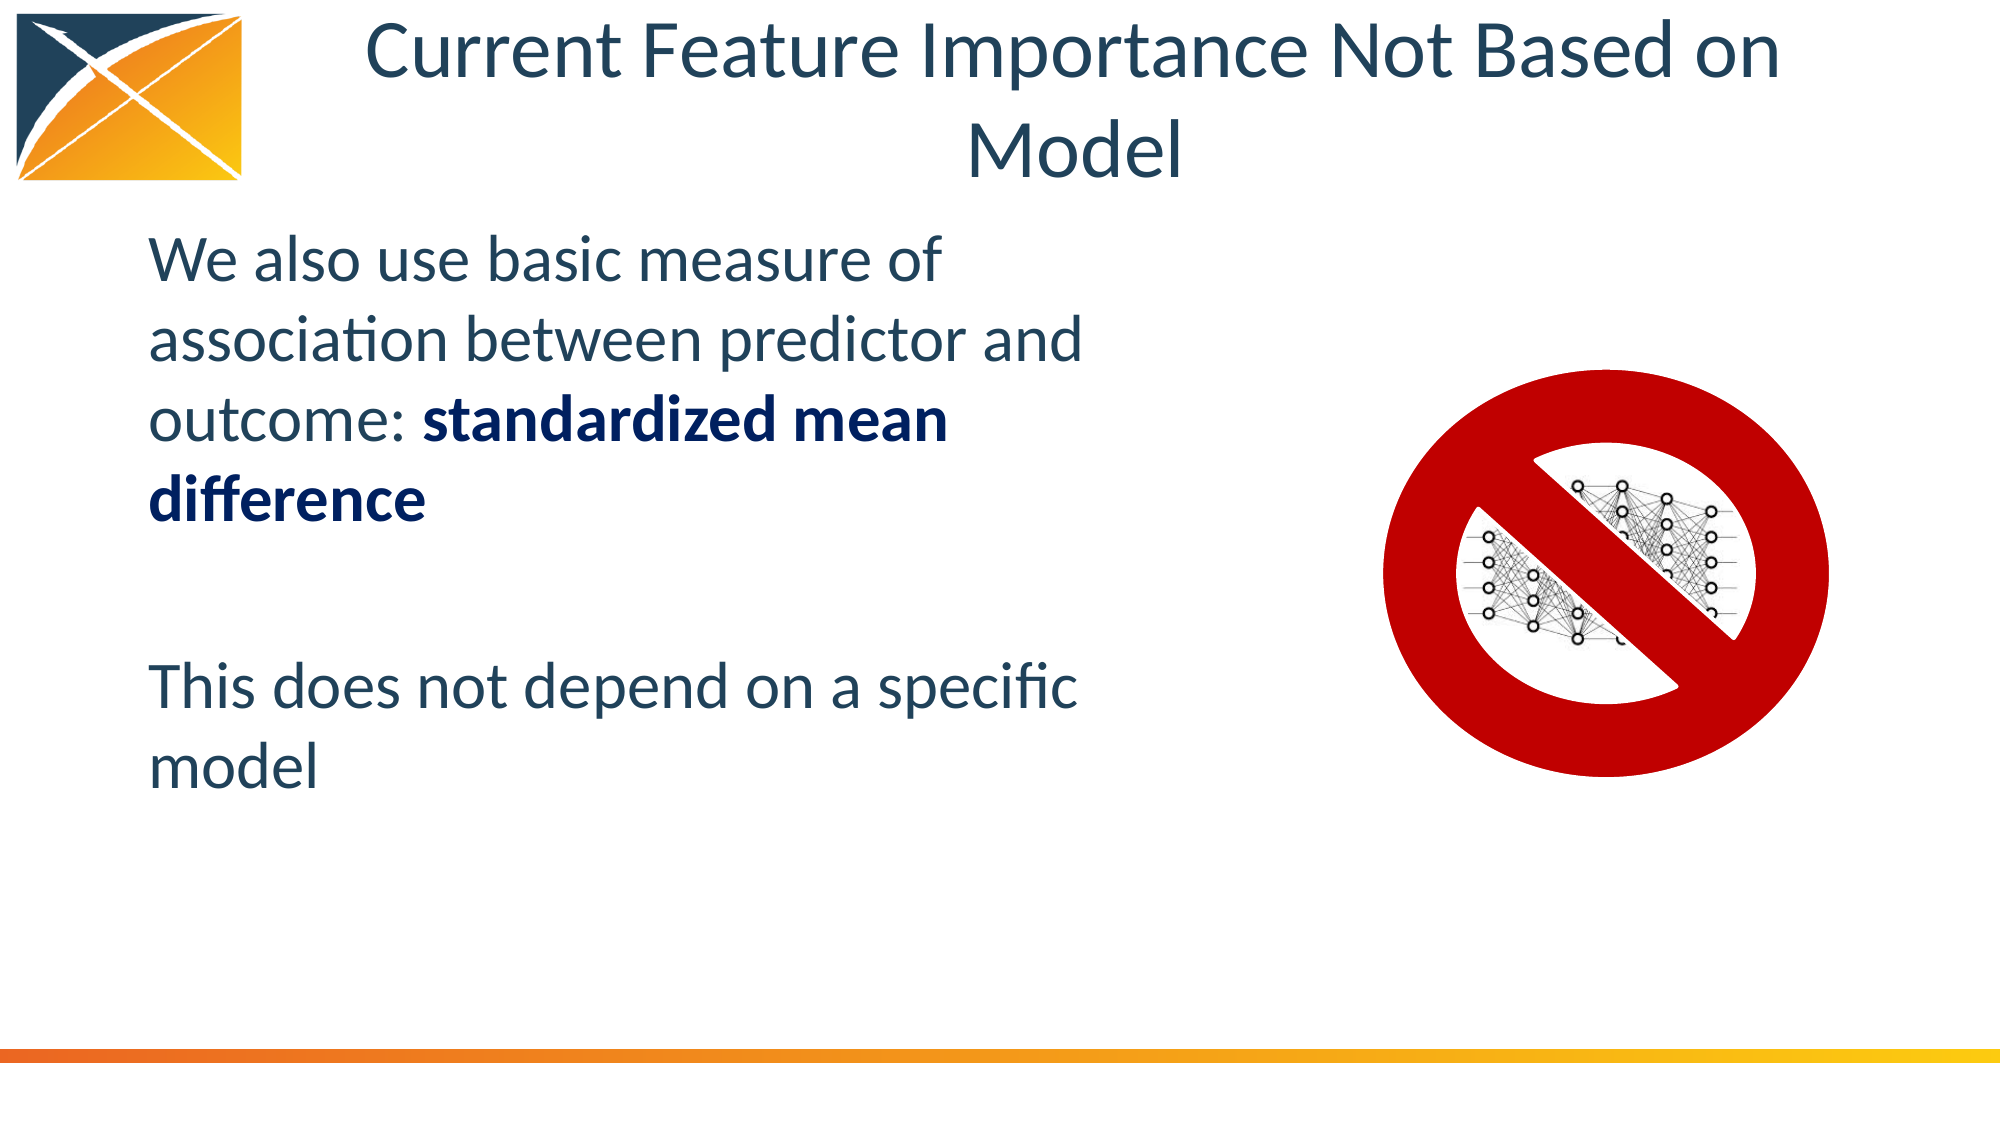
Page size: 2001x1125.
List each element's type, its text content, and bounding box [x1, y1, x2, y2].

picture [0, 0, 274, 200]
picture [1457, 467, 1743, 658]
text_box [1378, 365, 1834, 782]
list We also use basic measure of association between predictor and outcome: standardized mean difference This does not depend on a specific model [99, 200, 1144, 1005]
title Current Feature Importance Not Based on Model [249, 24, 1900, 163]
